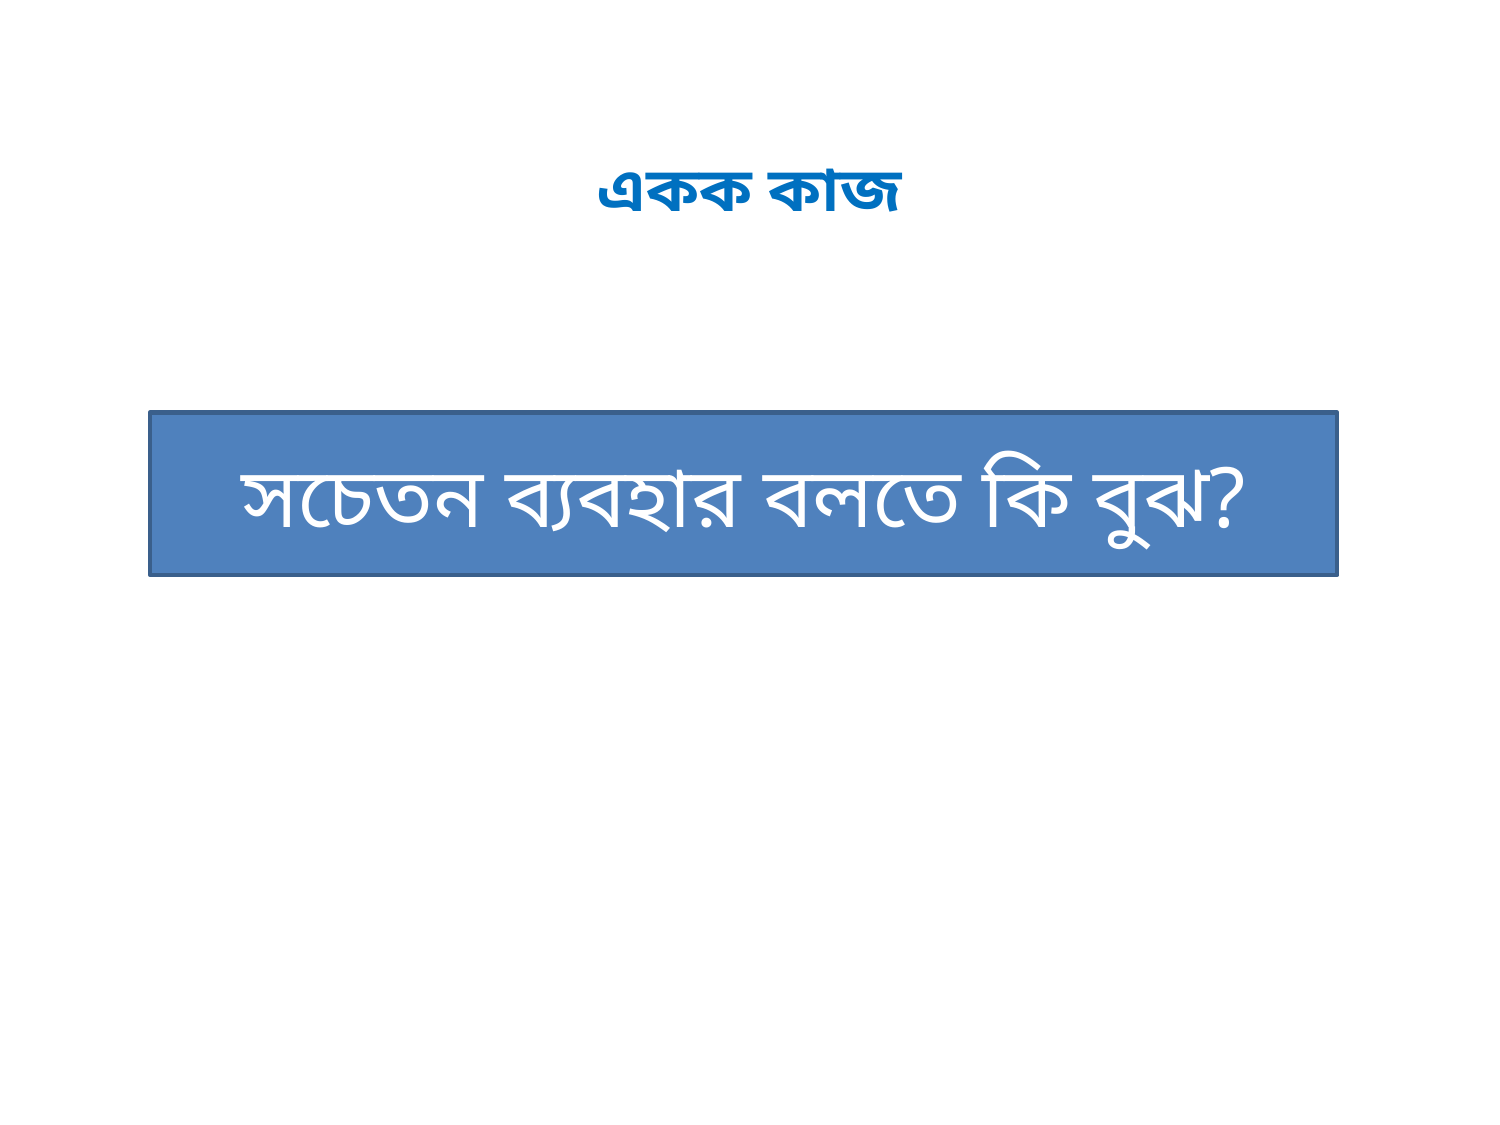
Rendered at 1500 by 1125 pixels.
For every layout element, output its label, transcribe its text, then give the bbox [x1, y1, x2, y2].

title একক কাজ [75, 99, 1425, 233]
text_box সচেতন ব্যবহার বলতে কি বুঝ? [148, 410, 1339, 577]
